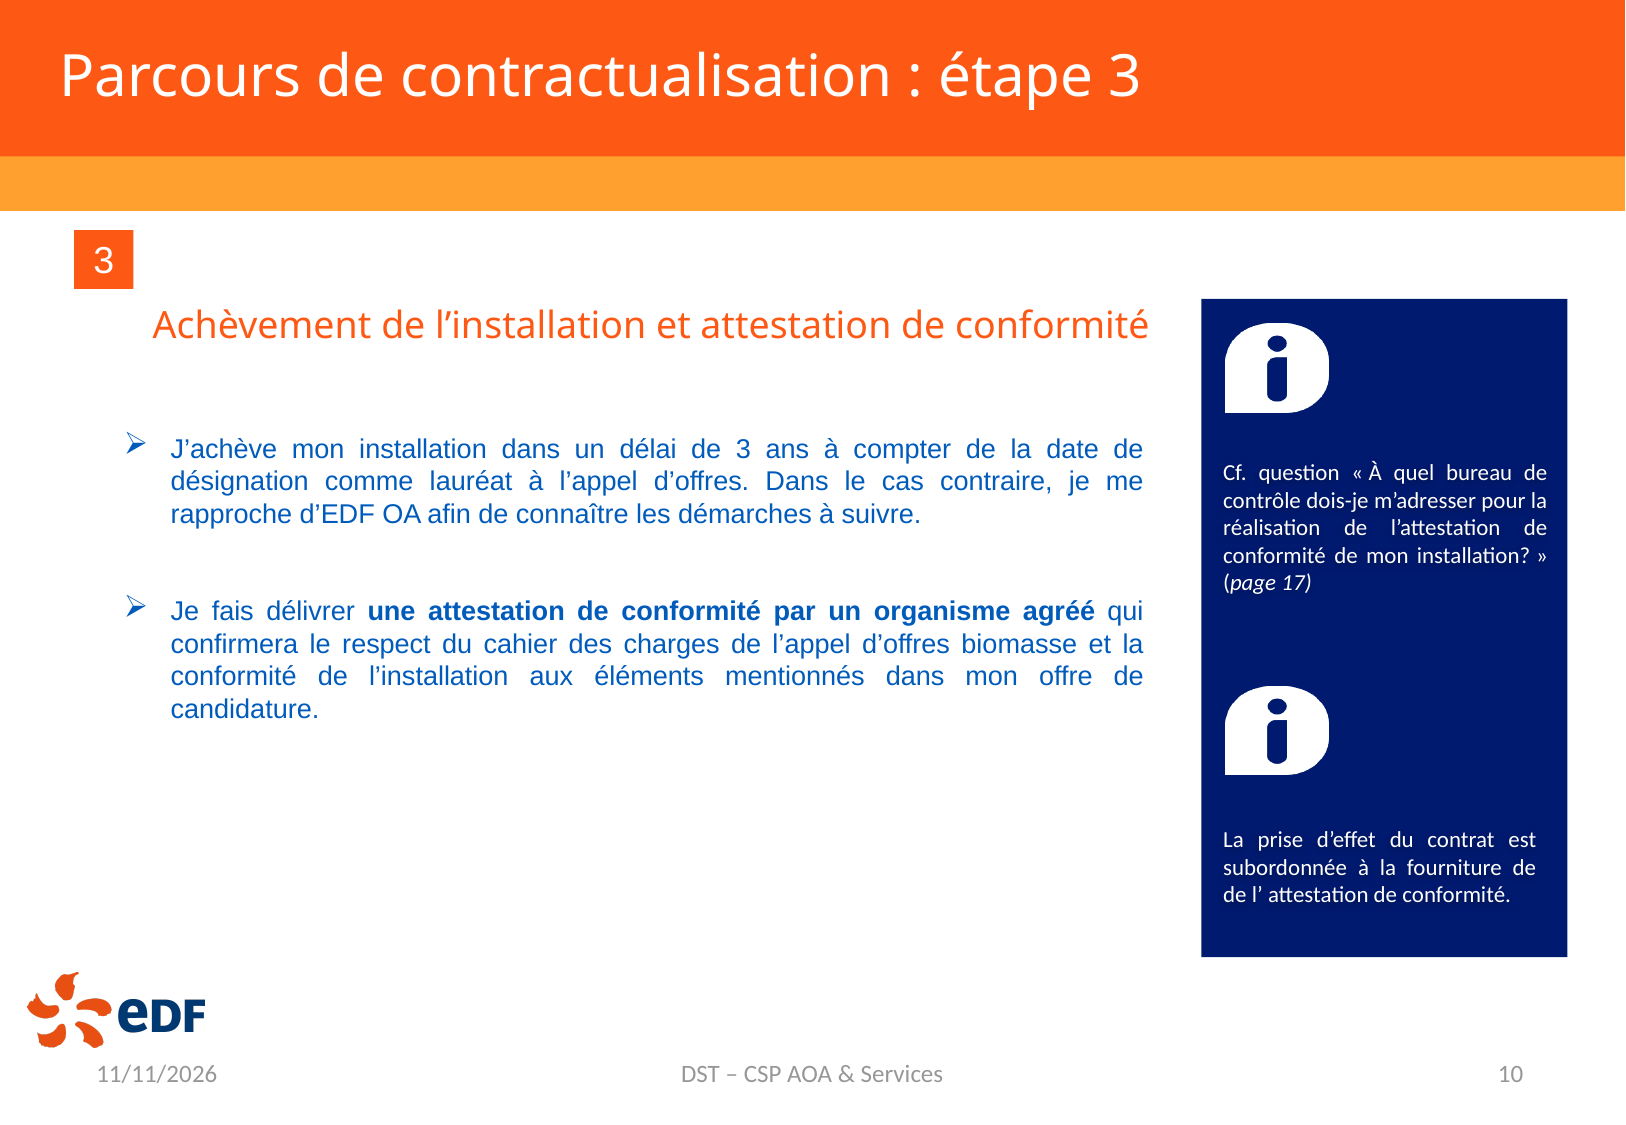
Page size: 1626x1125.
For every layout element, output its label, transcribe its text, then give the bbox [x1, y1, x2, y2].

text_box [72, 228, 135, 291]
slide_number 10 [1159, 1042, 1539, 1103]
text_box [1199, 297, 1570, 959]
footer DST – CSP AOA & Services [555, 1042, 1070, 1103]
picture [1225, 323, 1329, 414]
text_box [0, 0, 1625, 158]
text_box [0, 158, 1625, 213]
picture [26, 972, 205, 1049]
text_box Achèvement de l’installation et attestation de conformité [137, 293, 1183, 354]
text_box Cf. question « À quel bureau de contrôle dois-je m’adresser pour la réalisation de l’attestation de conformité de mon installation? » (page 17) [1208, 430, 1563, 623]
picture [1225, 685, 1329, 776]
text_box Parcours de contractualisation : étape 3 [44, 31, 1545, 116]
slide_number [81, 1042, 461, 1103]
text_box La prise d’effet du contrat est subordonnée à la fourniture de de l’ attestation de conformité. [1208, 803, 1552, 929]
text_box J’achève mon installation dans un délai de 3 ans à compter de la date de désignation comme lauréat à l’appel d’offres. Dans le cas contraire, je me rapproche d’EDF OA afin de connaître les démarches à suivre. Je fais délivrer une attestation de conformité par un organisme agréé qui confirmera le respect du cahier des charges de l’appel d’offres biomasse et la conformité de l’installation aux éléments mentionnés dans mon offre de candidature. [109, 391, 1158, 796]
text_box 3 [74, 228, 134, 288]
